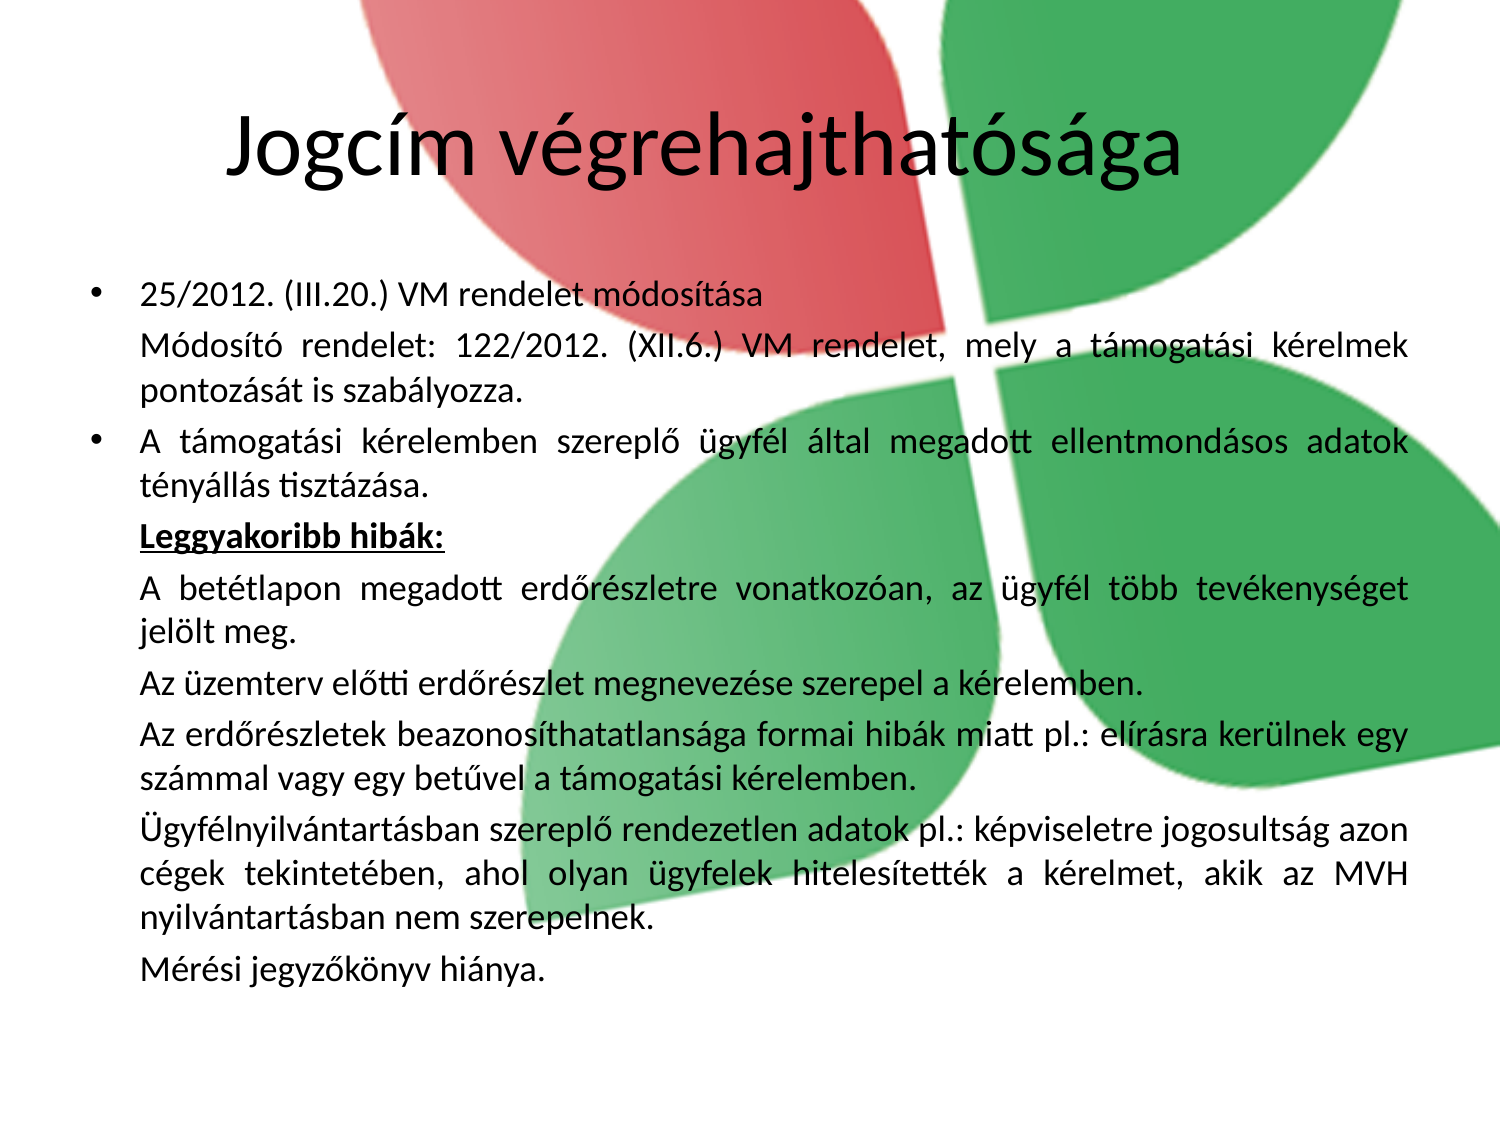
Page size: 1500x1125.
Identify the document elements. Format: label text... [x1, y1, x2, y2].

title Jogcím végrehajthatósága [75, 45, 1425, 233]
list 25/2012. (III.20.) VM rendelet módosítása Módosító rendelet: 122/2012. (XII.6.) VM rendelet, mely a támogatási kérelmek pontozását is szabályozza. A támogatási kérelemben szereplő ügyfél által megadott ellentmondásos adatok tényállás tisztázása. Leggyakoribb hibák: A betétlapon megadott erdőrészletre vonatkozóan, az ügyfél több tevékenységet jelölt meg. Az üzemterv előtti erdőrészlet megnevezése szerepel a kérelemben. Az erdőrészletek beazonosíthatatlansága formai hibák miatt pl.: elírásra kerülnek egy számmal vagy egy betűvel a támogatási kérelemben. Ügyfélnyilvántartásban szereplő rendezetlen adatok pl.: képviseletre jogosultság azon cégek tekintetében, ahol olyan ügyfelek hitelesítették a kérelmet, akik az MVH nyilvántartásban nem szerepelnek. Mérési jegyzőkönyv hiánya. [75, 262, 1425, 1005]
picture [0, 0, 1500, 1125]
